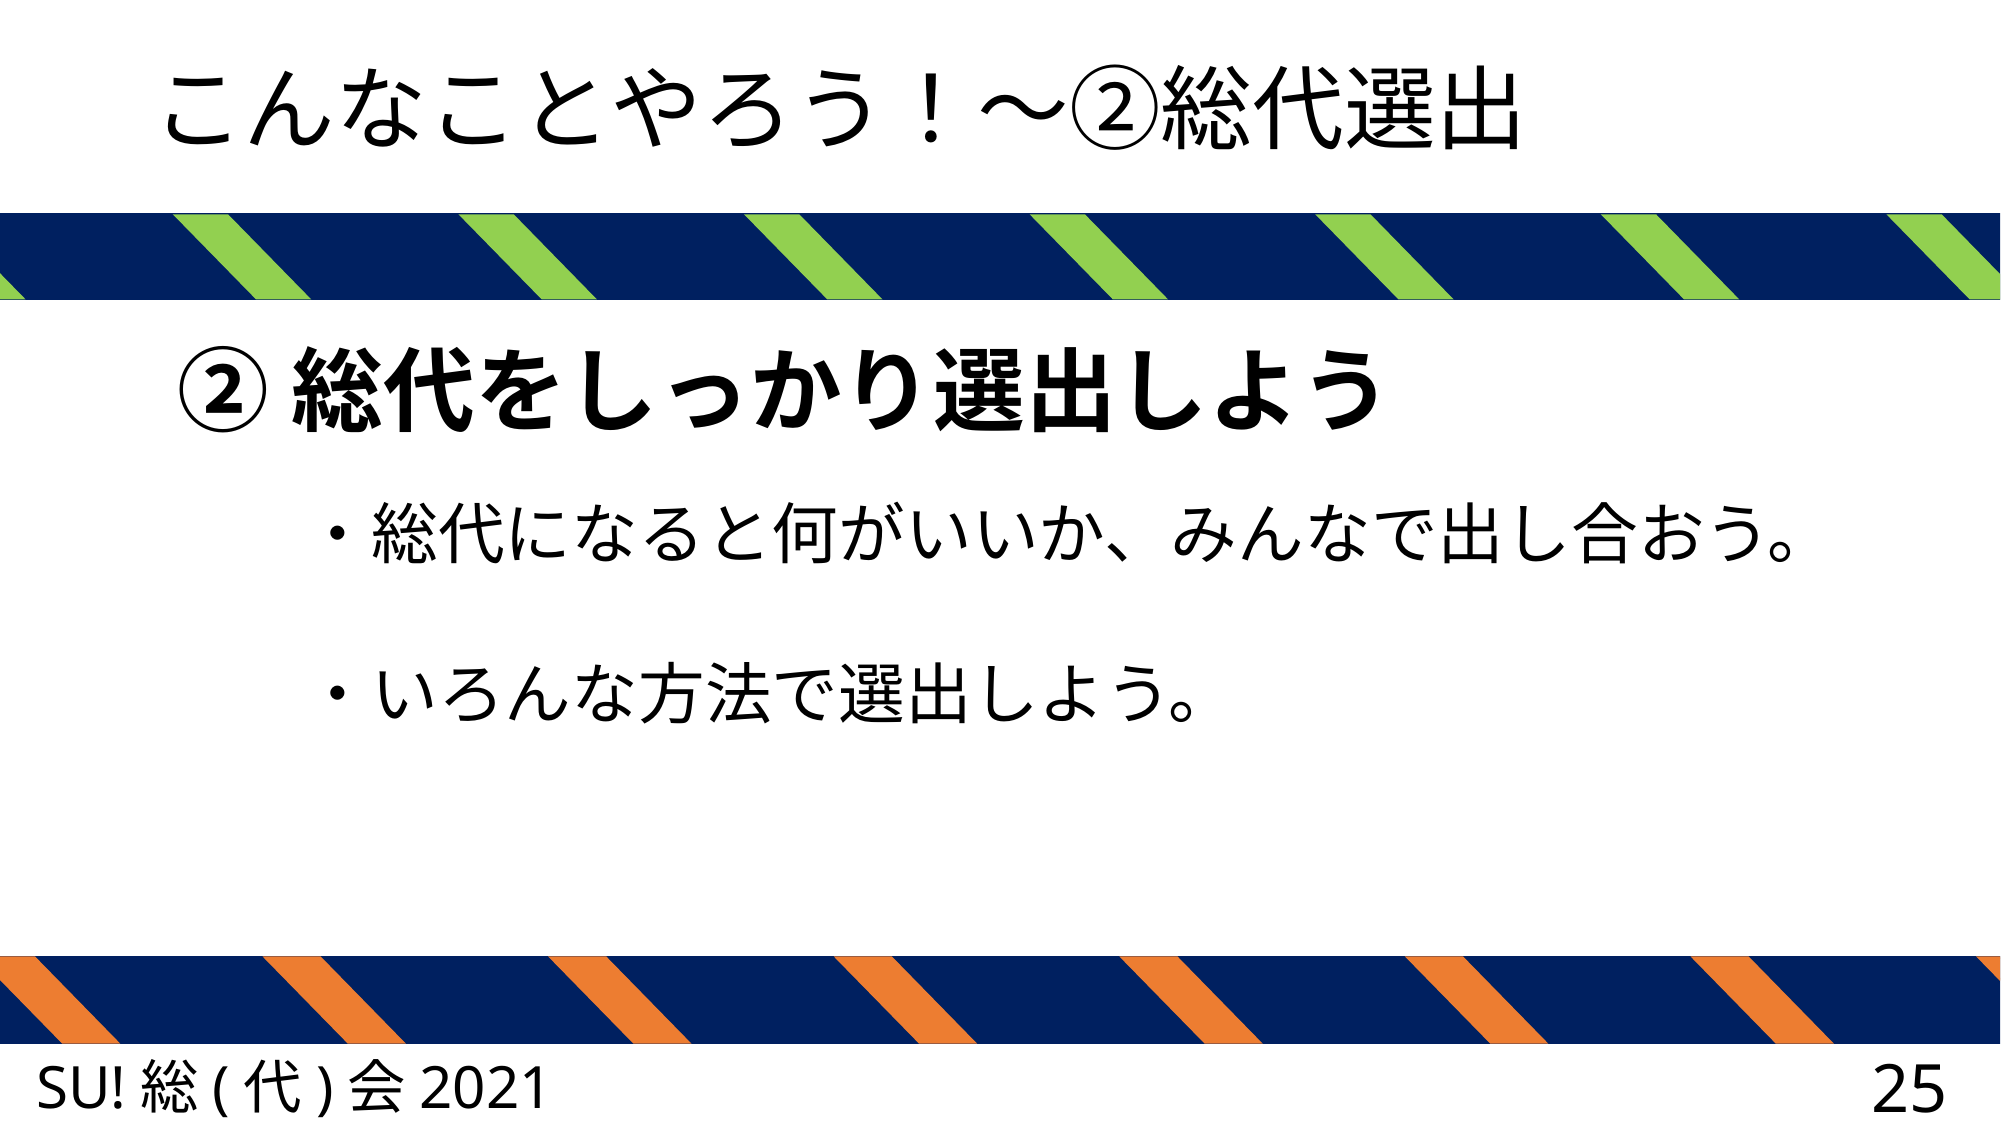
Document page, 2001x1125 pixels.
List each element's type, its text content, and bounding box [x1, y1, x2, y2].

text_box ②総代をしっかり選出しよう [163, 337, 1964, 563]
text_box ・総代になると何がいいか、みんなで出し合おう。 ・いろんな方法で選出しよう。 [290, 484, 1914, 740]
title こんなことやろう！～②総代選出 [137, 22, 1863, 203]
